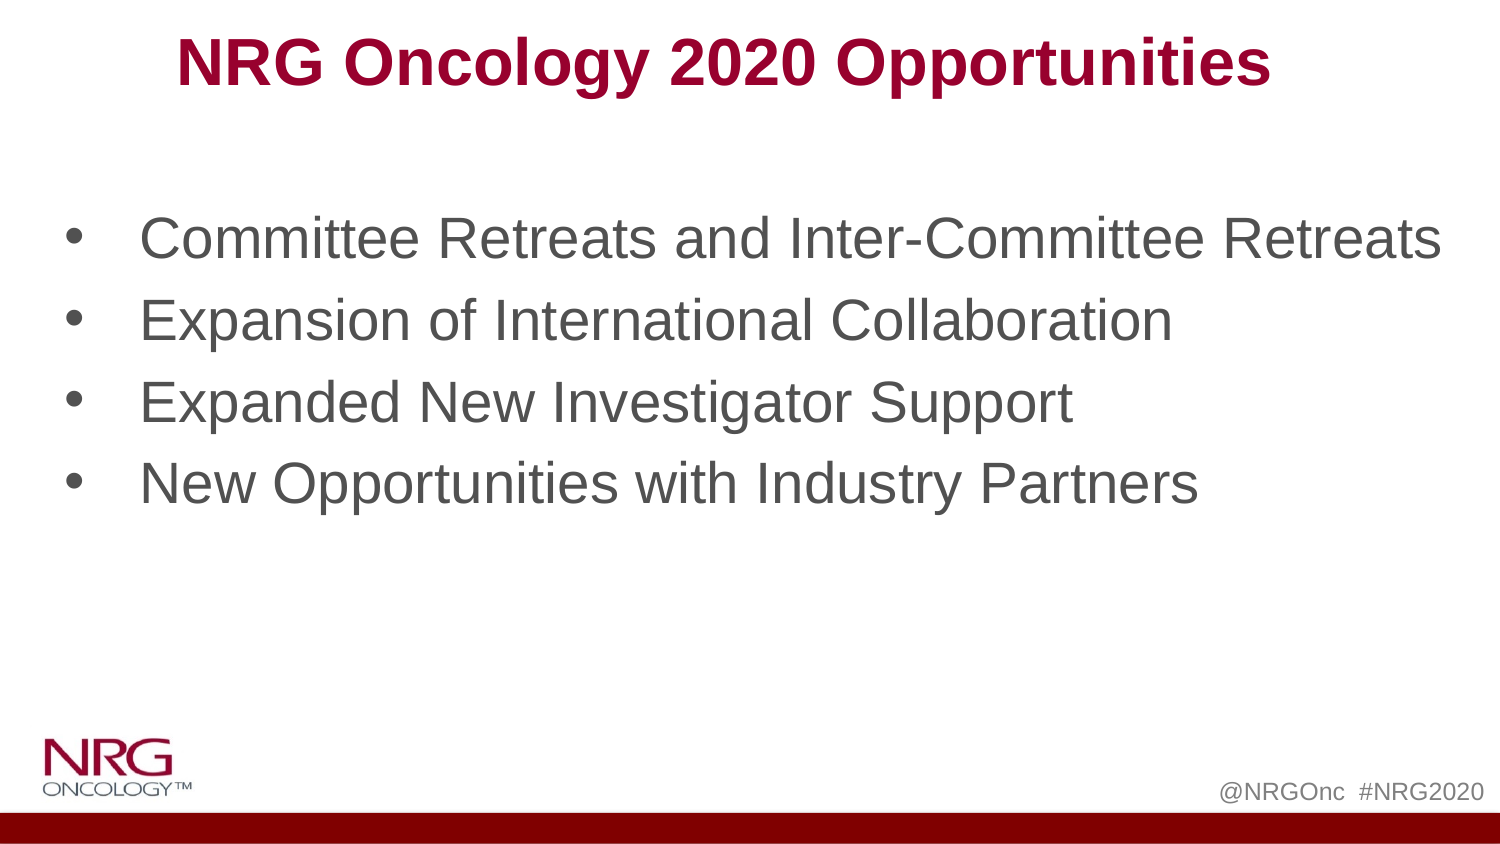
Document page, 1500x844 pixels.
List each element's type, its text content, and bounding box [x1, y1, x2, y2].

list Committee Retreats and Inter-Committee Retreats Expansion of International Collaboration Expanded New Investigator Support New Opportunities with Industry Partners [50, 193, 1463, 769]
picture [30, 725, 209, 803]
text_box @NRGOnc #NRG2020 [1203, 768, 1500, 813]
list NRG Oncology 2020 Opportunities [137, 11, 1313, 74]
